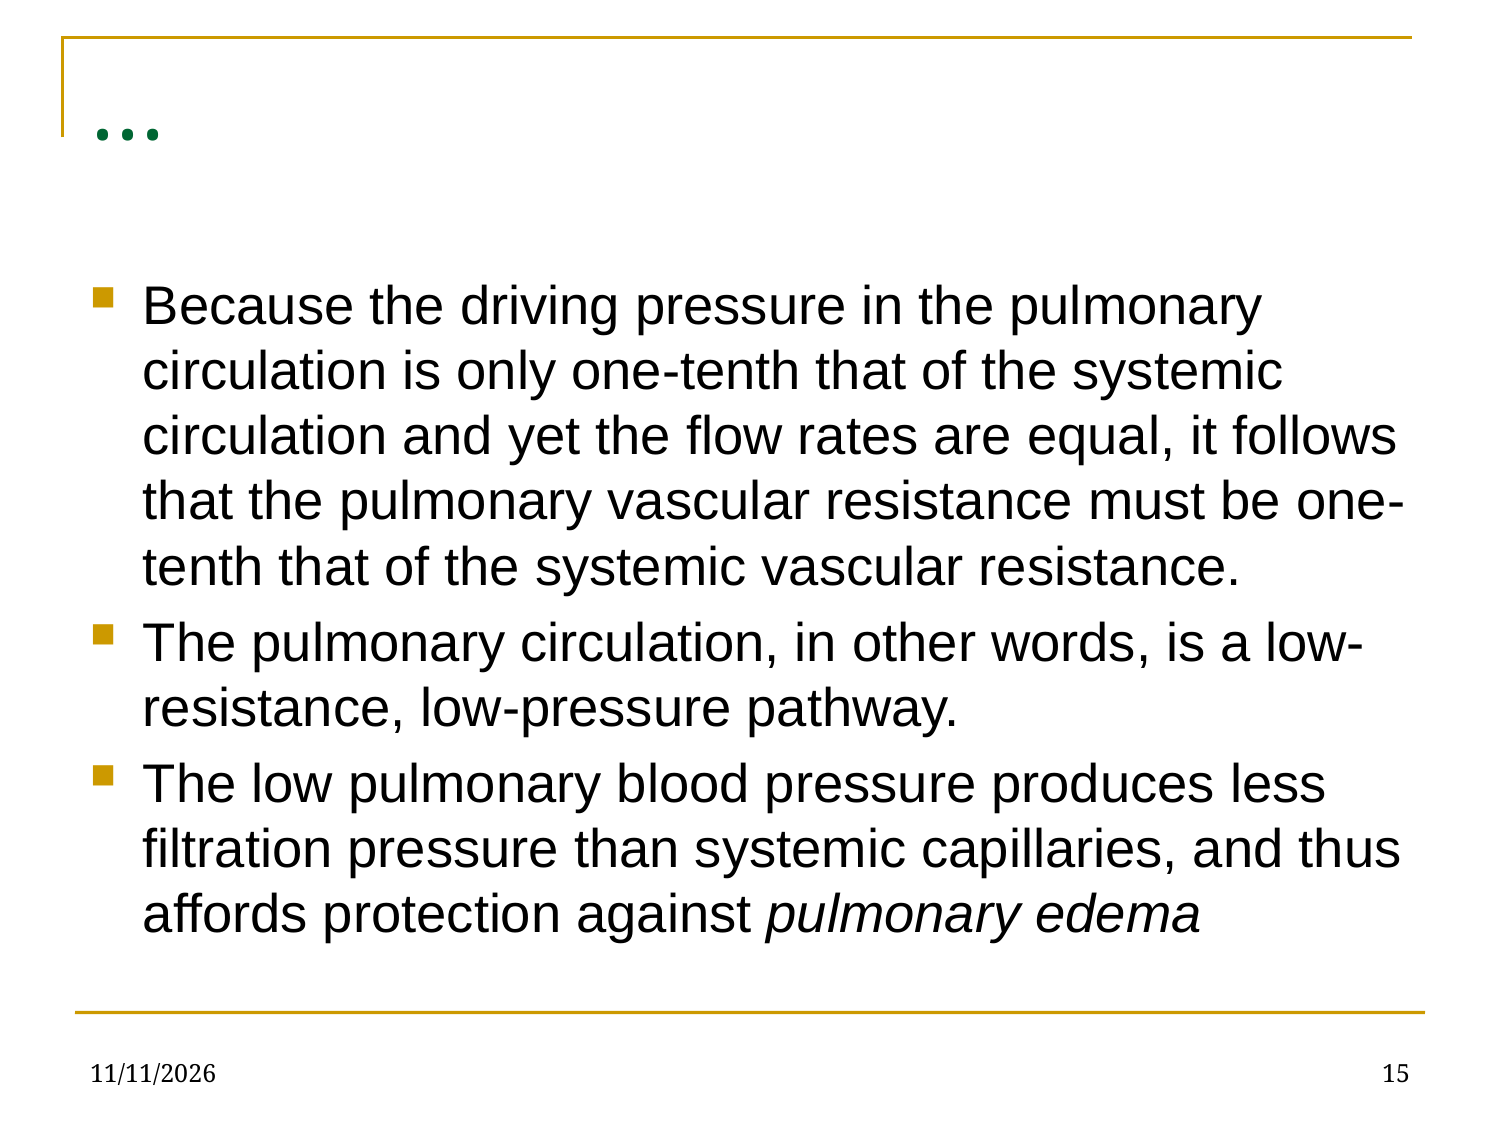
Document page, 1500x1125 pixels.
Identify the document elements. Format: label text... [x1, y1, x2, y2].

list Because the driving pressure in the pulmonary circulation is only one-tenth that of the systemic circulation and yet the flow rates are equal, it follows that the pulmonary vascular resistance must be one-tenth that of the systemic vascular resistance. The pulmonary circulation, in other words, is a low-resistance, low-pressure pathway. The low pulmonary blood pressure produces less filtration pressure than systemic capillaries, and thus affords protection against pulmonary edema [74, 262, 1426, 1006]
title … [74, 45, 1426, 233]
slide_number 15 [1074, 1023, 1426, 1100]
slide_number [74, 1023, 426, 1100]
